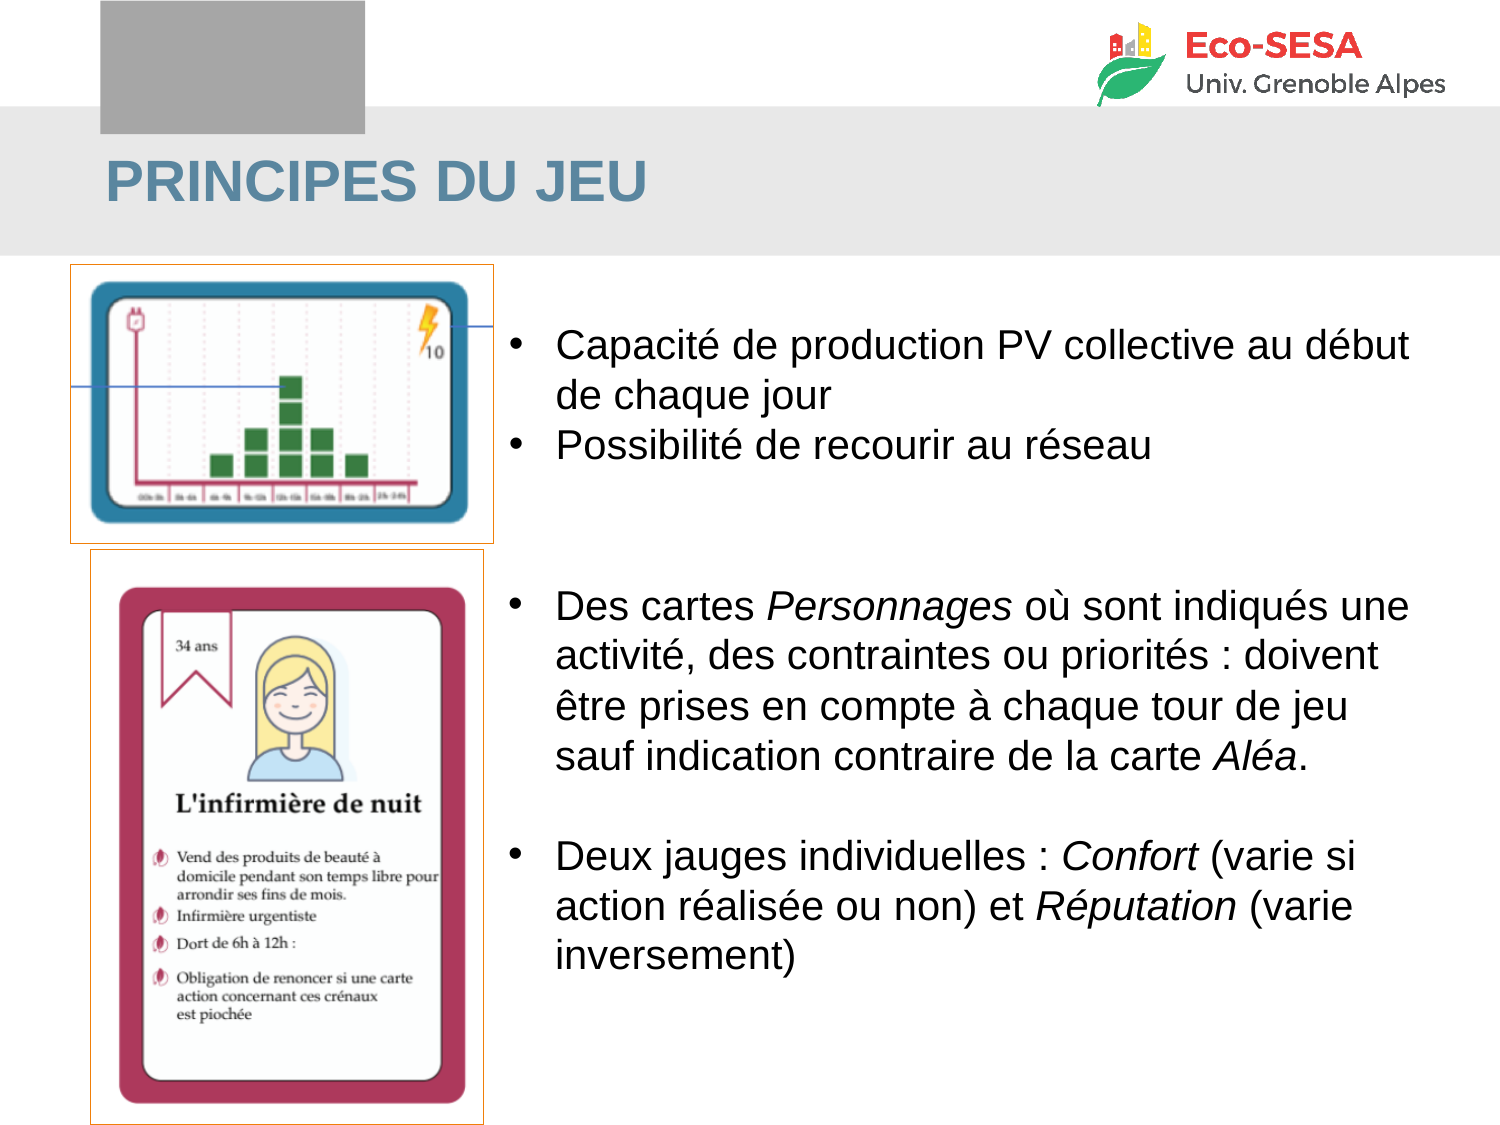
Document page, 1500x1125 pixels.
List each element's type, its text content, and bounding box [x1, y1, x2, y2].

picture [90, 549, 484, 1125]
picture [1097, 22, 1445, 107]
text_box Capacité de production PV collective au début de chaque jour Possibilité de recourir au réseau [499, 310, 1454, 476]
text_box Des cartes Personnages où sont indiqués une activité, des contraintes ou priorités : doivent être prises en compte à chaque tour de jeu sauf indication contraire de la carte Aléa. Deux jauges individuelles : Confort (varie si action réalisée ou non) et Réputation (varie inversement) [493, 570, 1444, 986]
picture [70, 263, 494, 544]
title Principes du jeu [90, 135, 1454, 223]
